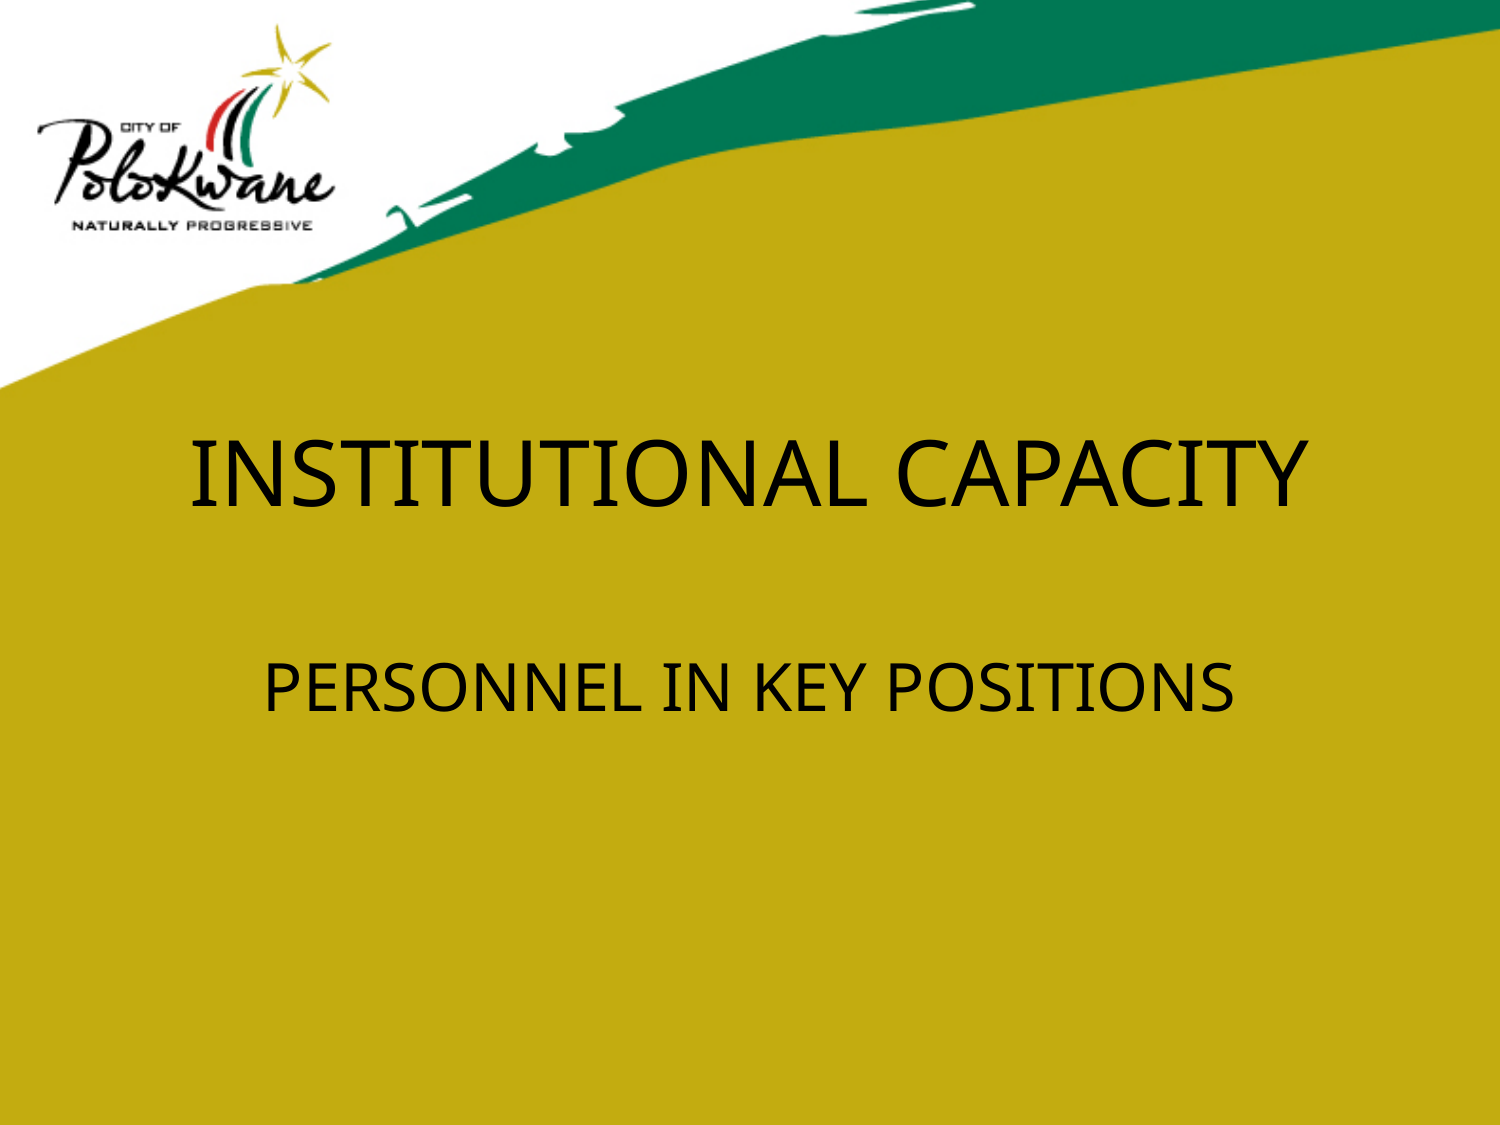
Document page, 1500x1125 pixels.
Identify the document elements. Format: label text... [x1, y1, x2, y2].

picture [0, 0, 1500, 1125]
title INSTITUTIONAL CAPACITY [112, 349, 1388, 591]
subtitle PERSONNEL IN KEY POSITIONS [224, 637, 1276, 926]
